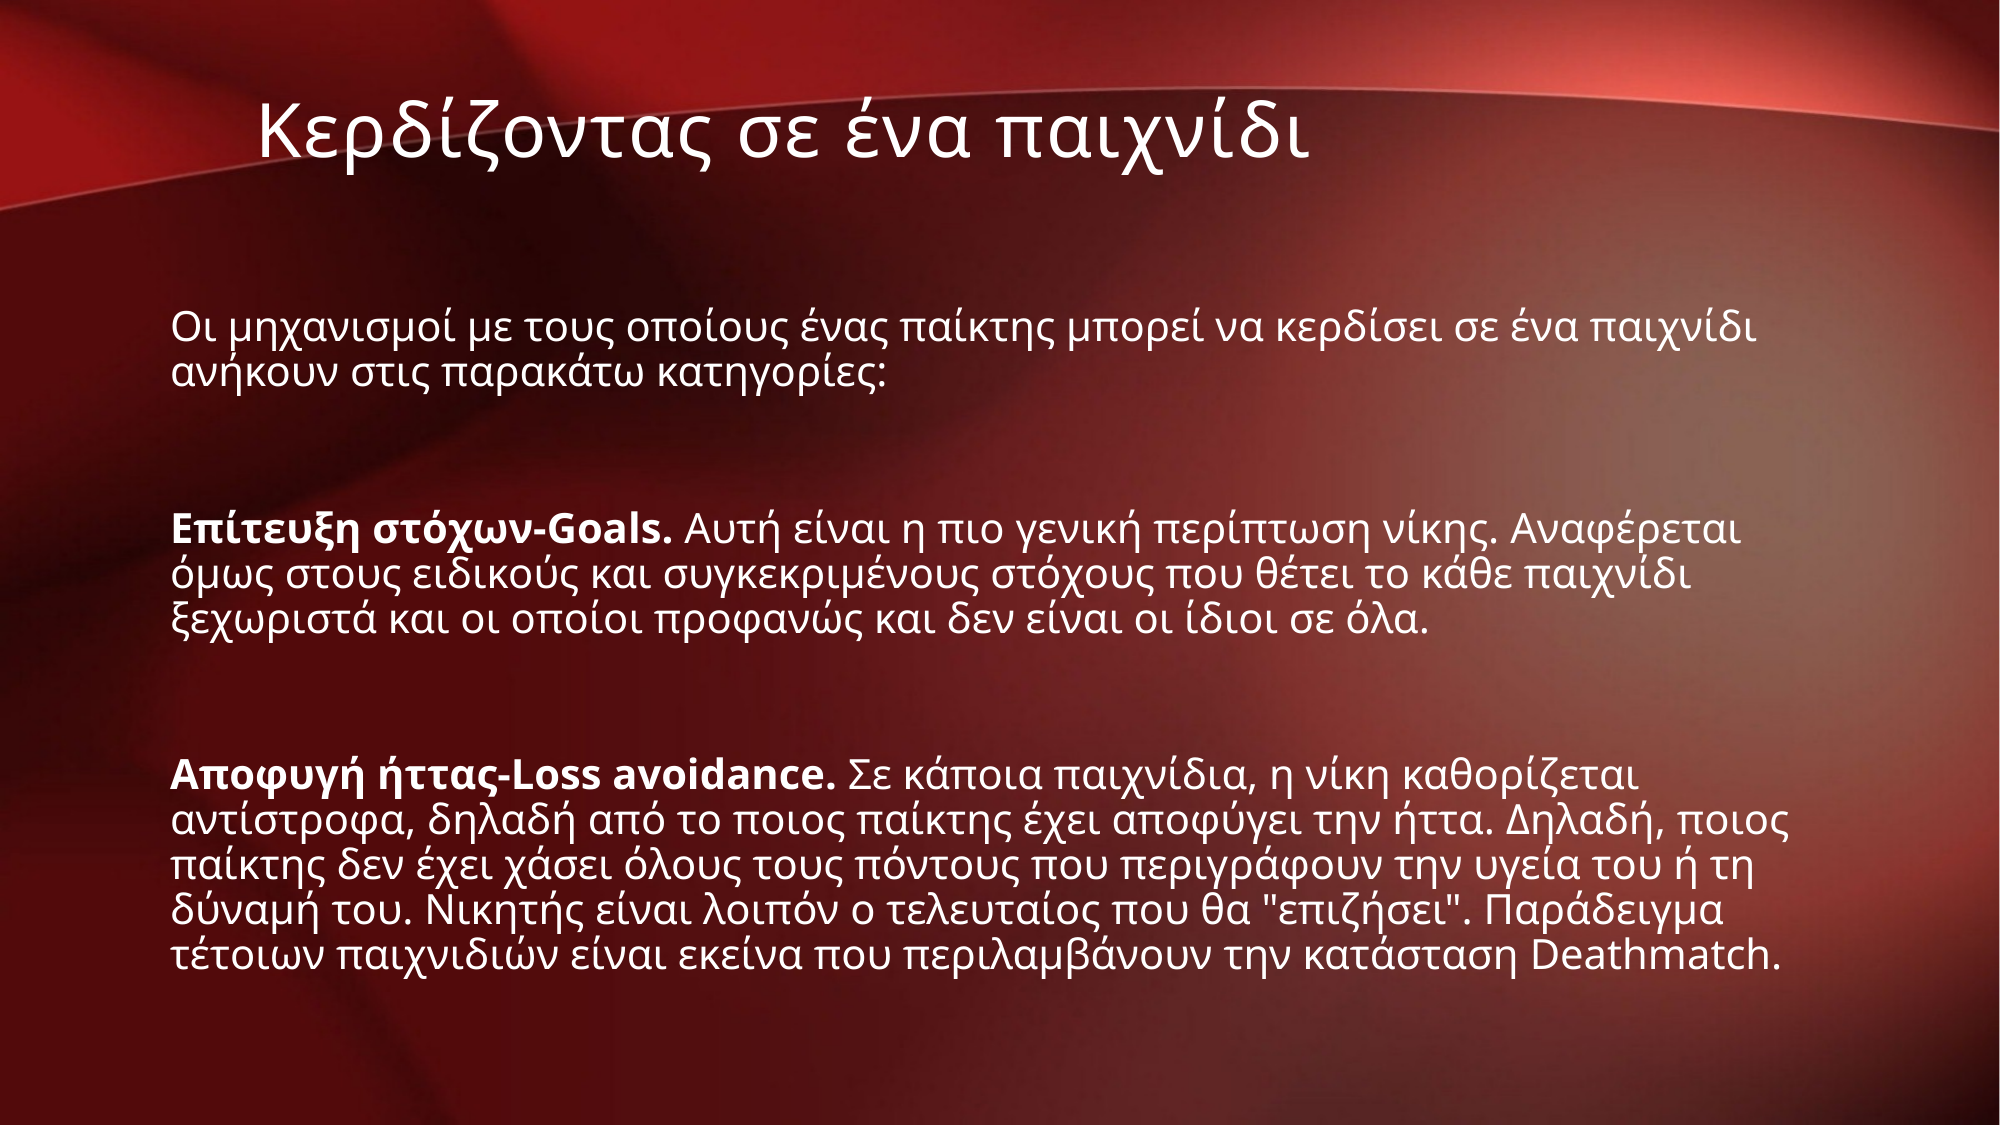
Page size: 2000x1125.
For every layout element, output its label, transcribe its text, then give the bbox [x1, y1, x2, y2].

picture [0, 0, 2000, 1125]
text_box Κερδίζοντας σε ένα παιχνίδι [240, 66, 1740, 182]
list Οι μηχανισμοί με τους οποίους ένας παίκτης μπορεί να κερδίσει σε ένα παιχνίδι ανήκουν στις παρακάτω κατηγορίες: Επίτευξη στόχων-Goals. Αυτή είναι η πιο γενική περίπτωση νίκης. Αναφέρεται όμως στους ειδικούς και συγκεκριμένους στόχους που θέτει το κάθε παιχνίδι ξεχωριστά και οι οποίοι προφανώς και δεν είναι οι ίδιοι σε όλα. Αποφυγή ήττας-Loss avoidance. Σε κάποια παιχνίδια, η νίκη καθορίζεται αντίστροφα, δηλαδή από το ποιος παίκτης έχει αποφύγει την ήττα. Δηλαδή, ποιος παίκτης δεν έχει χάσει όλους τους πόντους που περιγράφουν την υγεία του ή τη δύναμή του. Νικητής είναι λοιπόν ο τελευταίος που θα "επιζήσει". Παράδειγμα τέτοιων παιχνιδιών είναι εκείνα που περιλαμβάνουν την κατάσταση Deathmatch. [149, 295, 1850, 1030]
